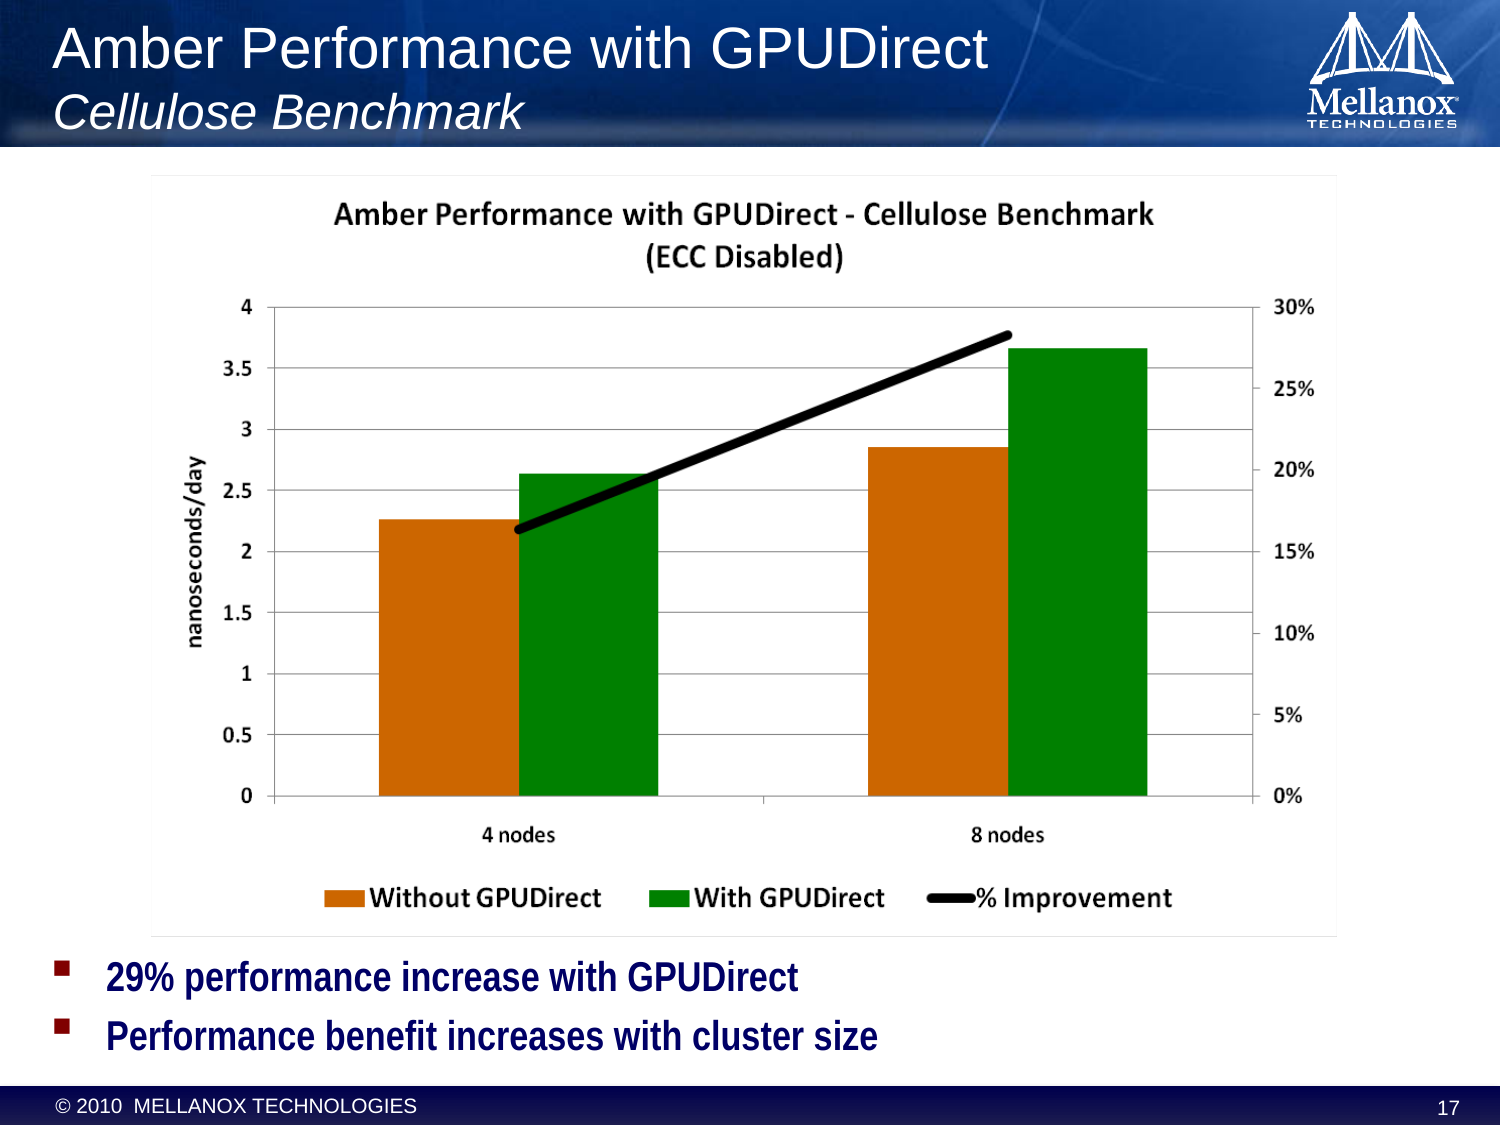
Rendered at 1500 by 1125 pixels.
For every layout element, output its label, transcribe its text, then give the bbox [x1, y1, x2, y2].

slide_number 17 [1299, 1087, 1476, 1116]
picture [149, 174, 1338, 938]
list 29% performance increase with GPUDirect Performance benefit increases with cluster size [49, 949, 1463, 1063]
picture [0, 0, 1500, 147]
title Amber Performance with GPUDirect Cellulose Benchmark [37, 12, 1276, 138]
